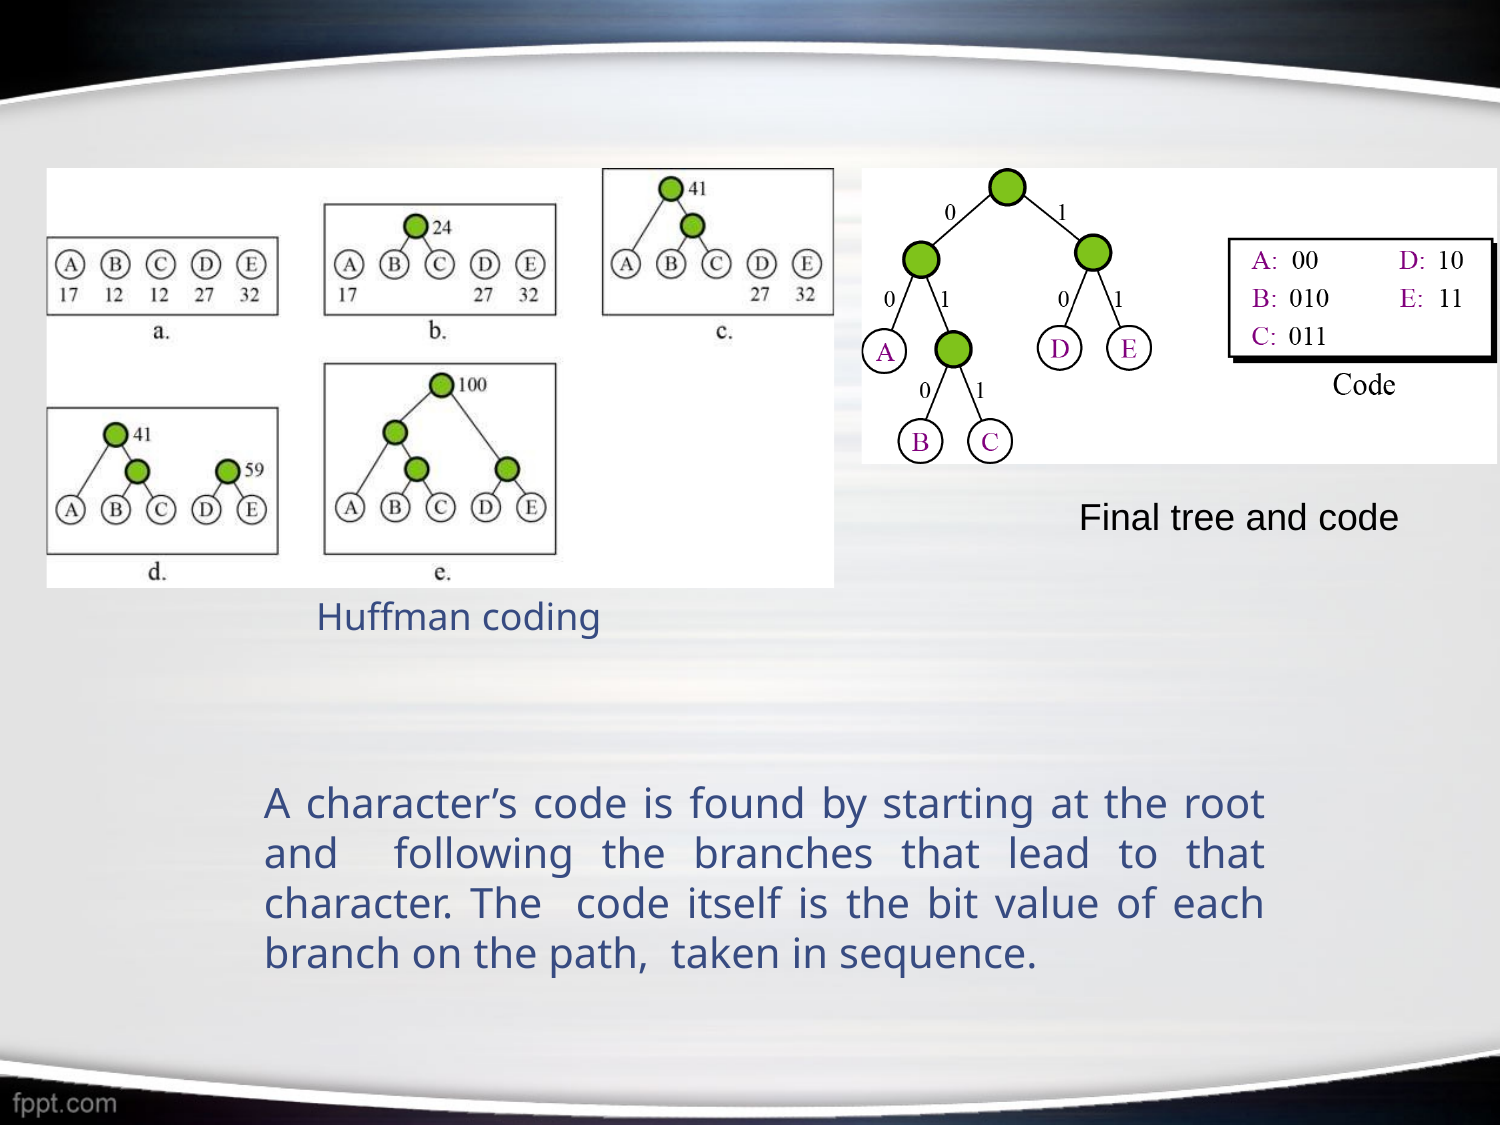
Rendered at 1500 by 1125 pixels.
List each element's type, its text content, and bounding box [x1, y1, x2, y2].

title Final tree and code [1057, 490, 1420, 681]
text_box A character’s code is found by starting at the root and following the branches that lead to that character. The code itself is the bit value of each branch on the path, taken in sequence. [262, 774, 1266, 977]
text_box Huffman coding [314, 591, 614, 638]
picture [0, 0, 1500, 1125]
text_box [861, 168, 1498, 464]
text_box [46, 168, 835, 588]
